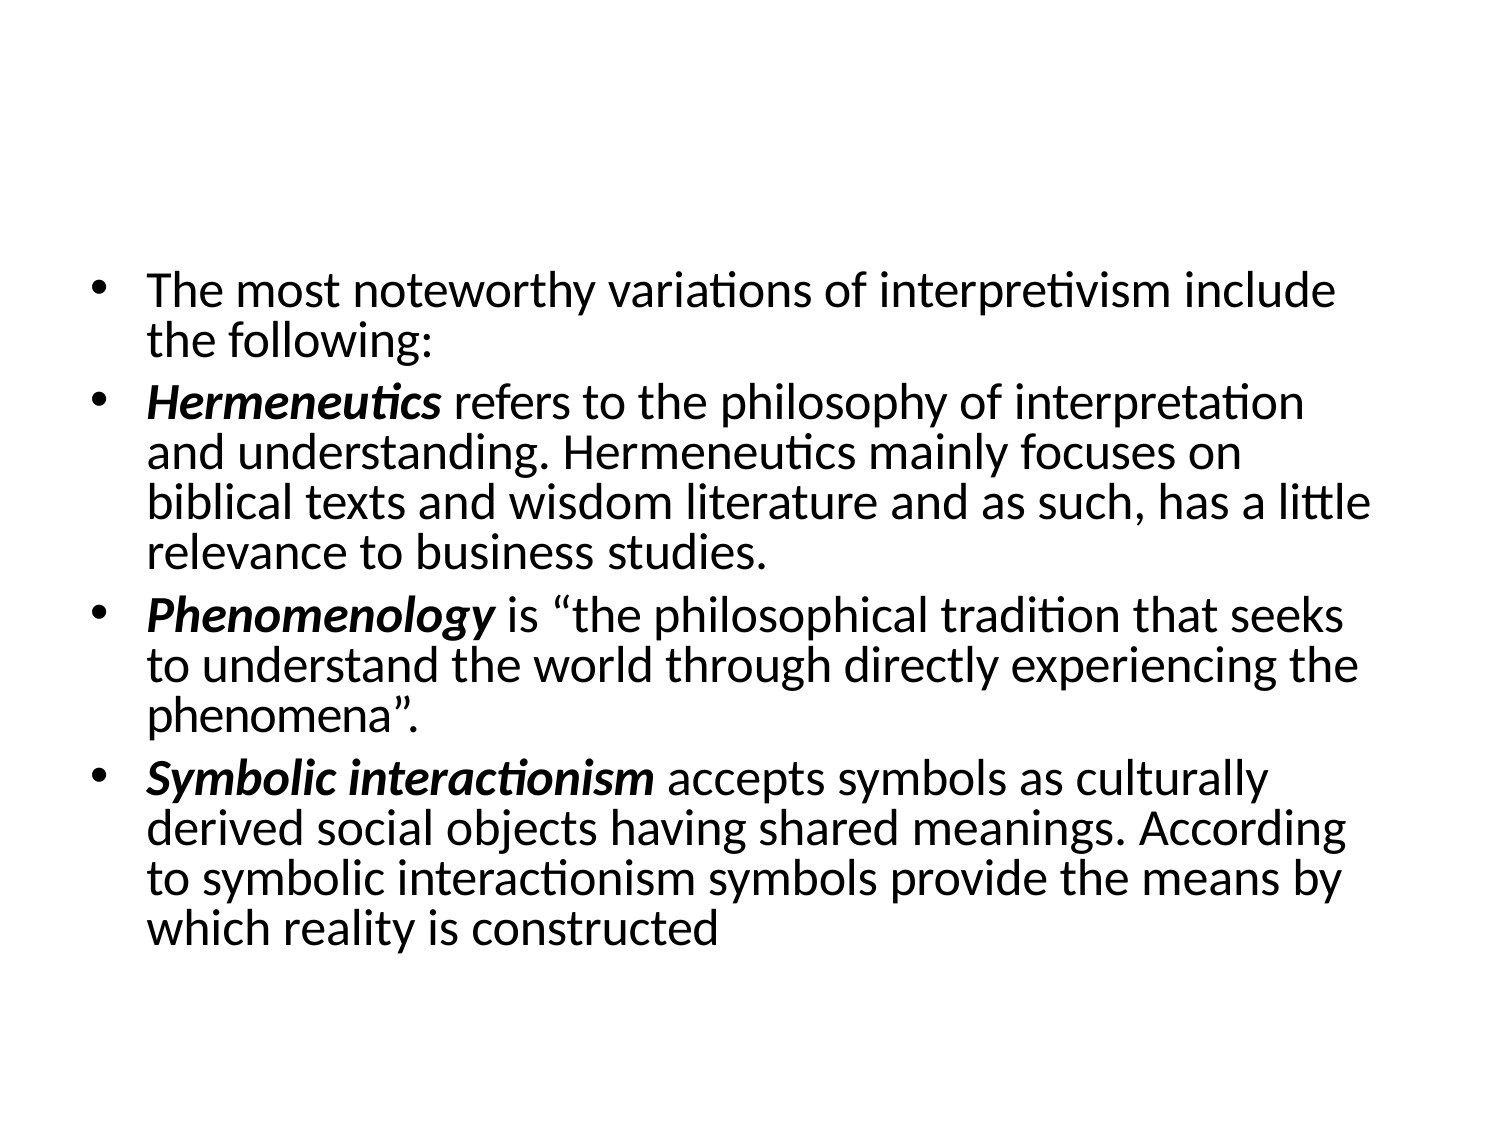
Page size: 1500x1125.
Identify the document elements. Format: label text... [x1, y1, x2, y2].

text_box The most noteworthy variations of interpretivism include the following: Hermeneutics refers to the philosophy of interpretation and understanding. Hermeneutics mainly focuses on biblical texts and wisdom literature and as such, has a little relevance to business studies. Phenomenology is “the philosophical tradition that seeks to understand the world through directly experiencing the phenomena”. Symbolic interactionism accepts symbols as culturally derived social objects having shared meanings. According to symbolic interactionism symbols provide the means by which reality is constructed [87, 253, 1390, 956]
